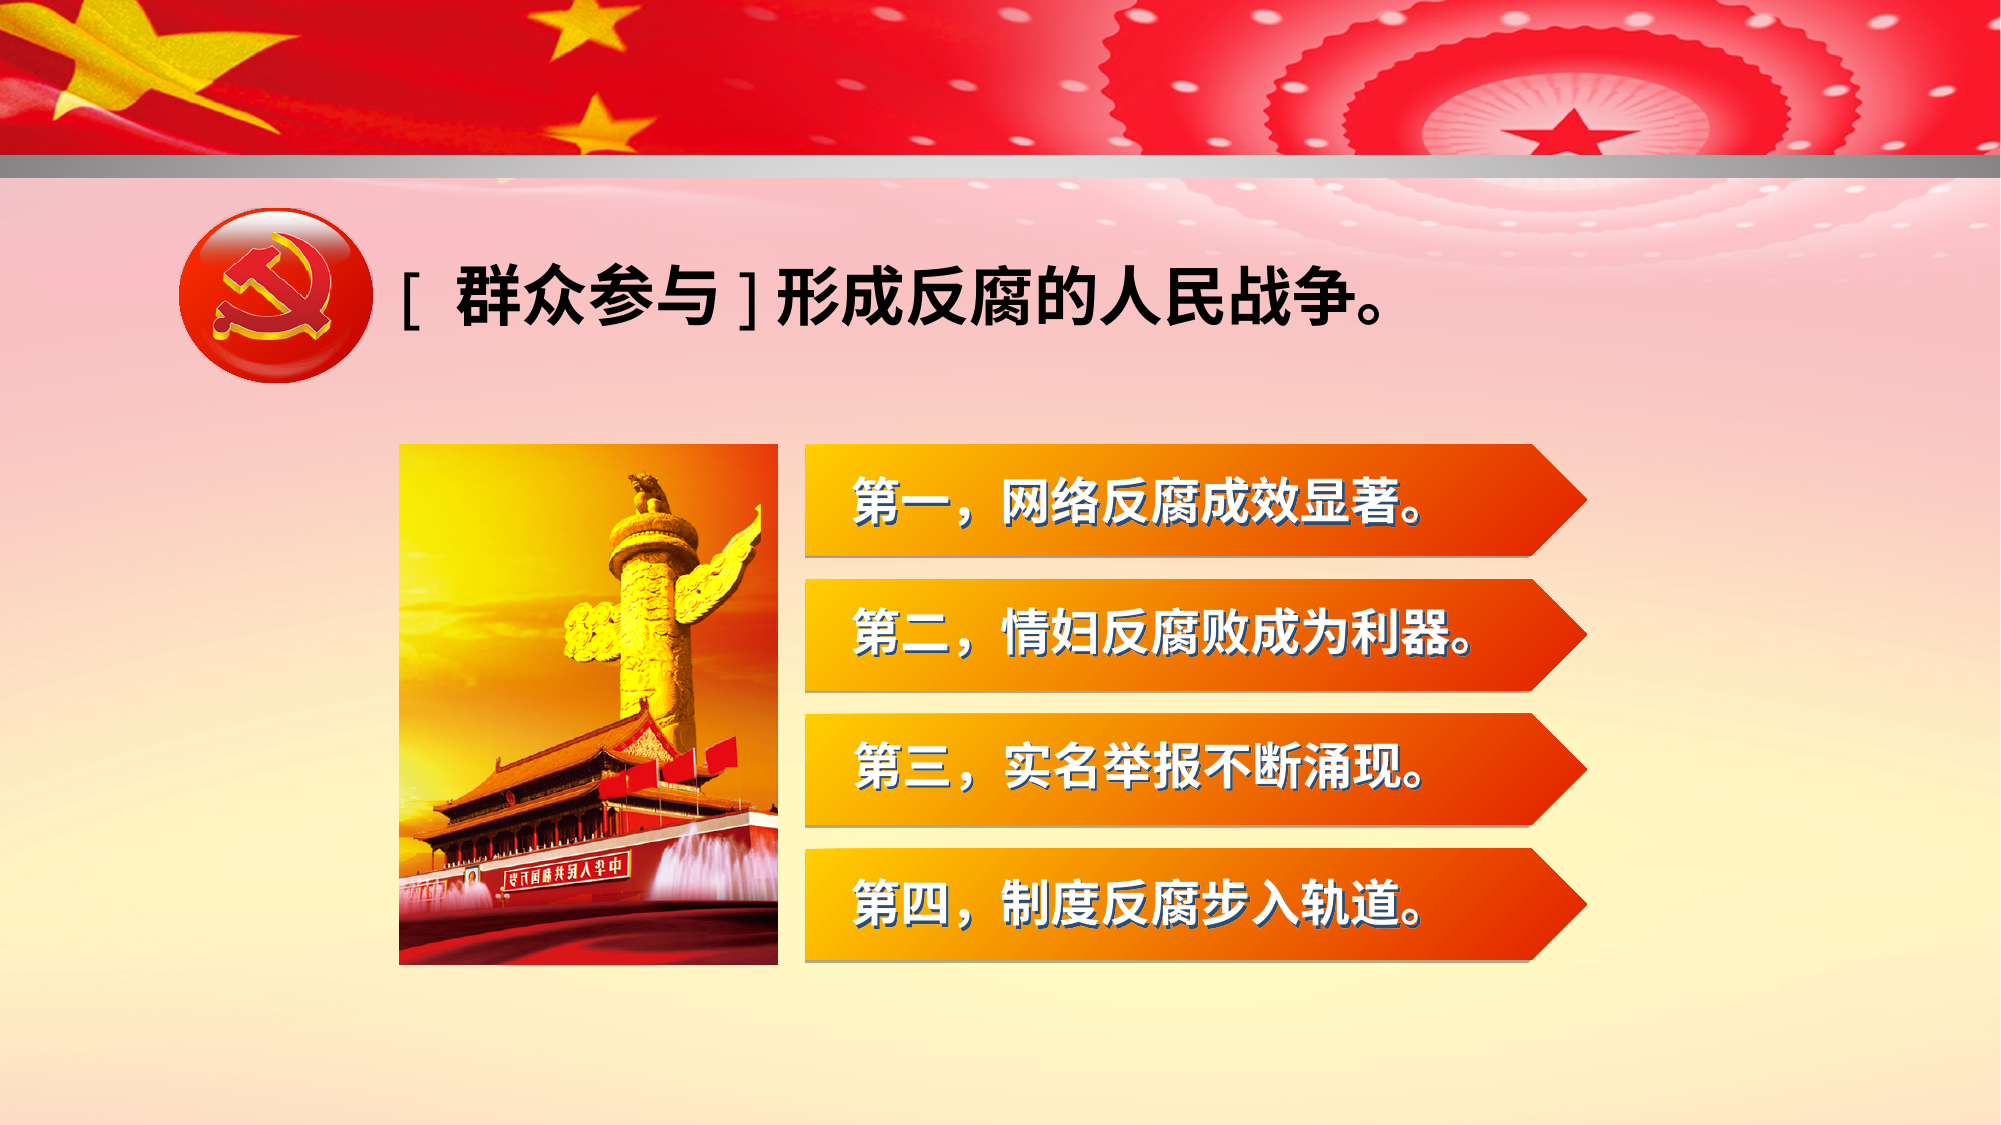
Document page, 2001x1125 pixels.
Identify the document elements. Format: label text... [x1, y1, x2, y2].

text_box [805, 579, 1552, 691]
text_box [805, 713, 1552, 825]
text_box 第四，制度反腐步入轨道。 [835, 871, 1960, 941]
text_box 第三，实名举报不断涌现。 [836, 733, 1629, 803]
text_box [179, 207, 373, 384]
text_box 第一，网络反腐成效显著。 [835, 469, 1960, 539]
picture [0, 0, 2001, 1125]
text_box 第二，情妇反腐败成为利器。 [835, 599, 1960, 669]
text_box [ 群众参与]形成反腐的人民战争。 [380, 253, 1673, 345]
text_box [805, 848, 1554, 960]
text_box [805, 444, 1557, 556]
